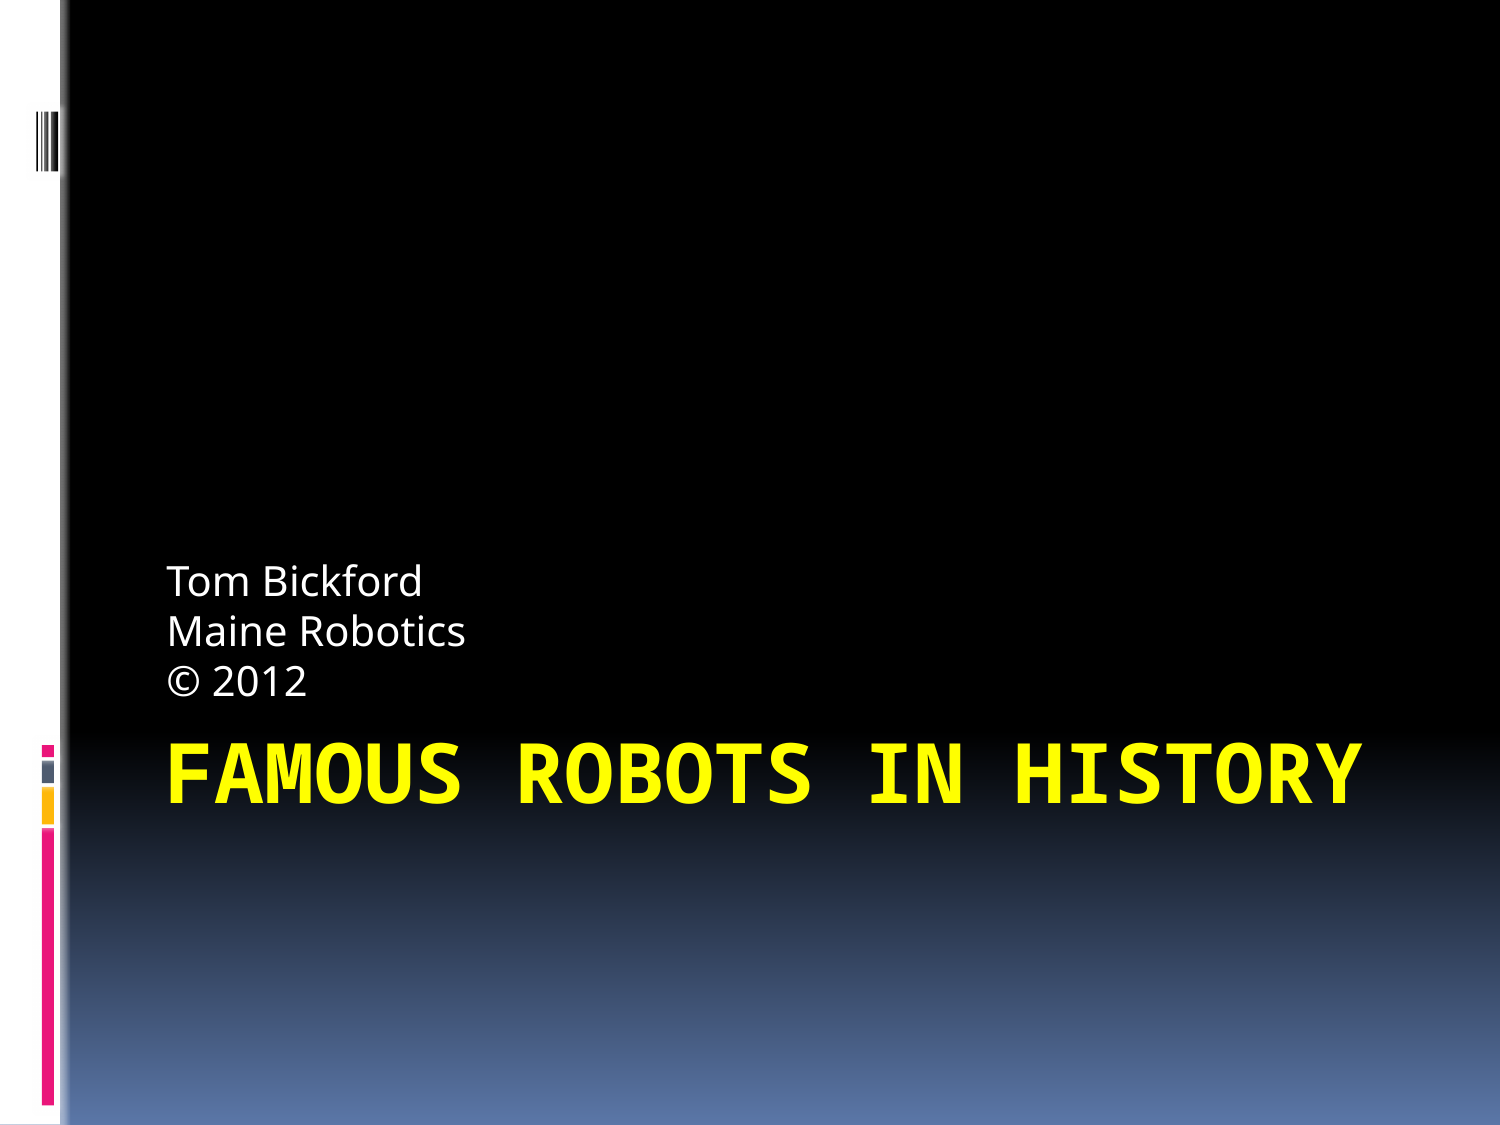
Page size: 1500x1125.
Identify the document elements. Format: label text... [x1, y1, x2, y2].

title Famous Robots in History [150, 713, 1425, 1037]
subtitle Tom Bickford Maine Robotics © 2012 [150, 464, 1425, 713]
